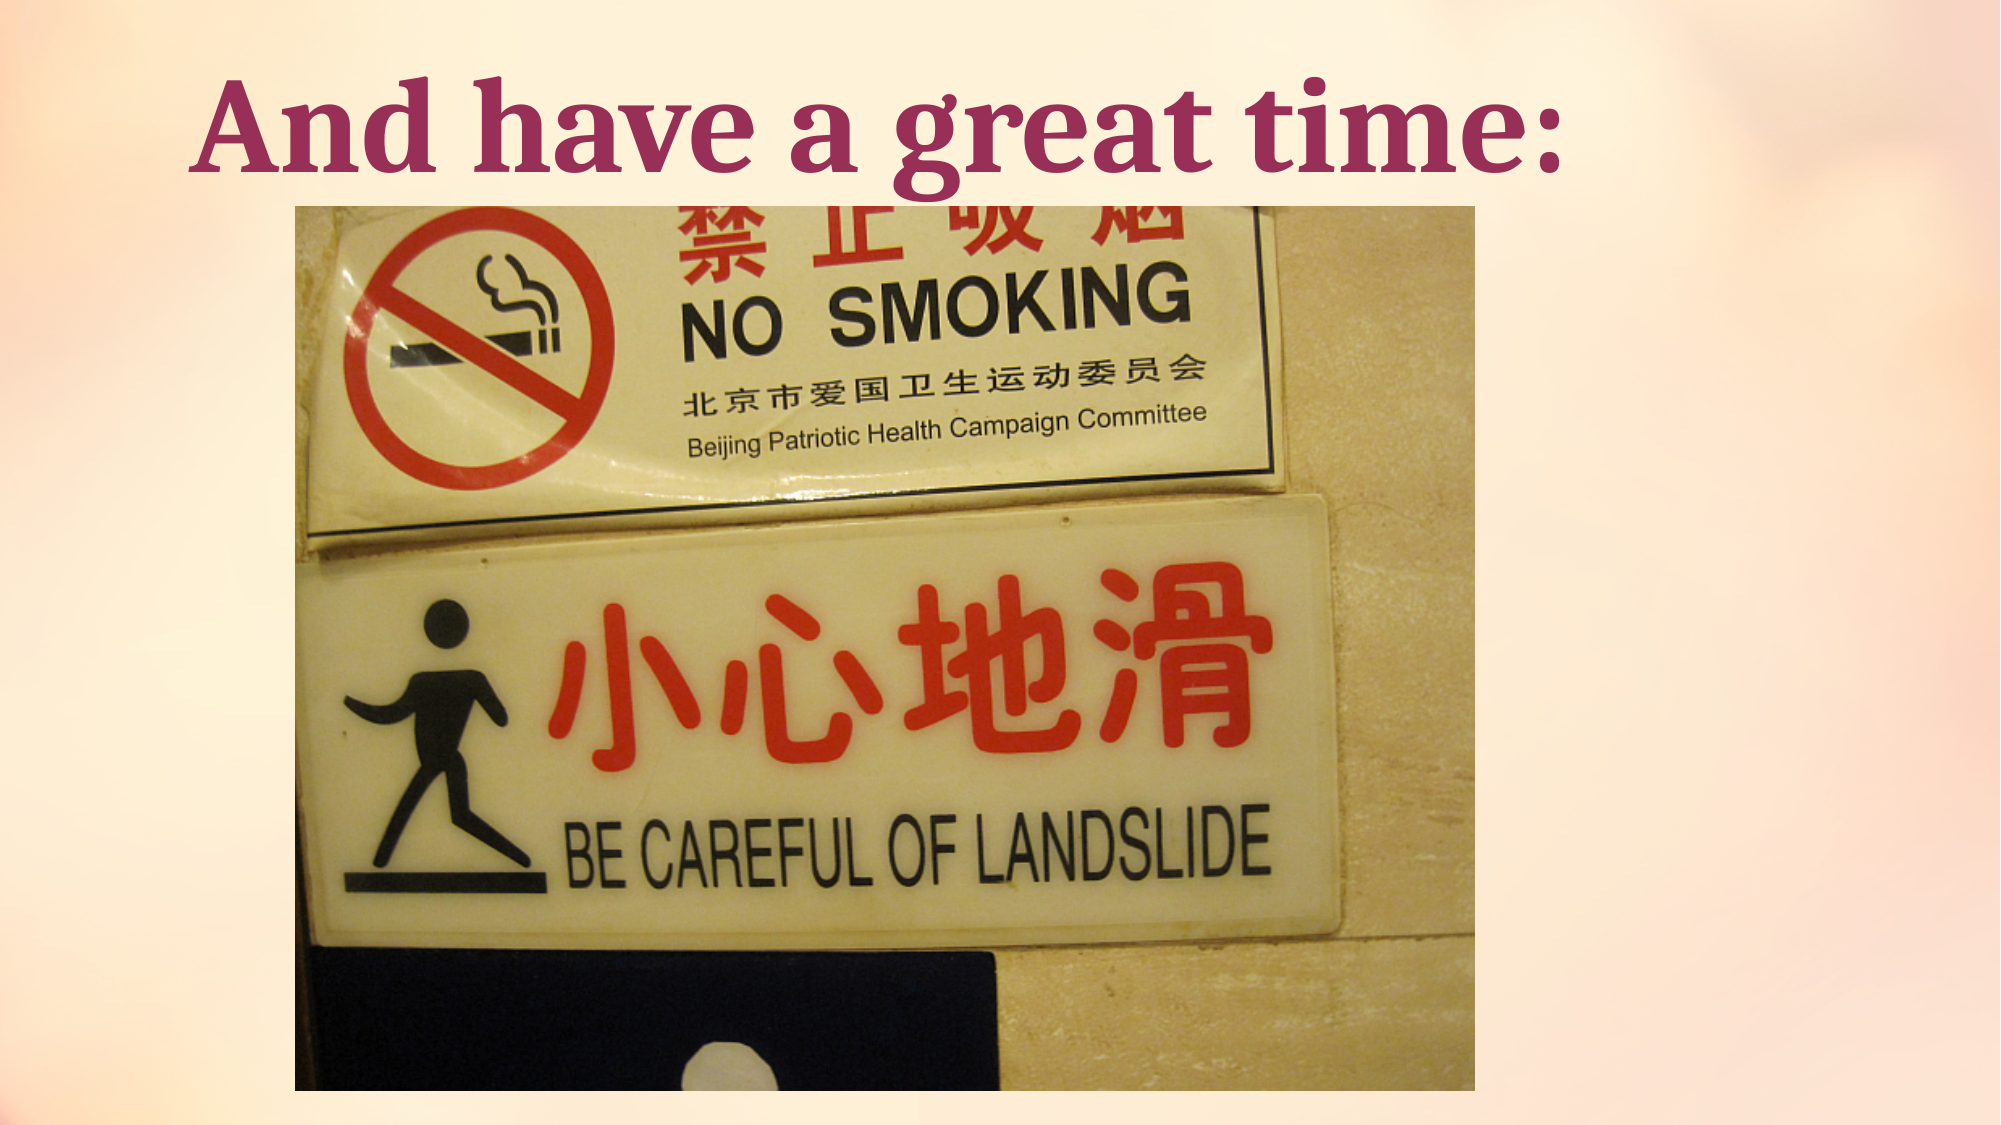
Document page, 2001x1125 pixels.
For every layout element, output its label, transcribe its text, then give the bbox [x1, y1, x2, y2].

picture [0, 0, 2001, 1125]
title And have a great time: [174, 75, 1825, 210]
